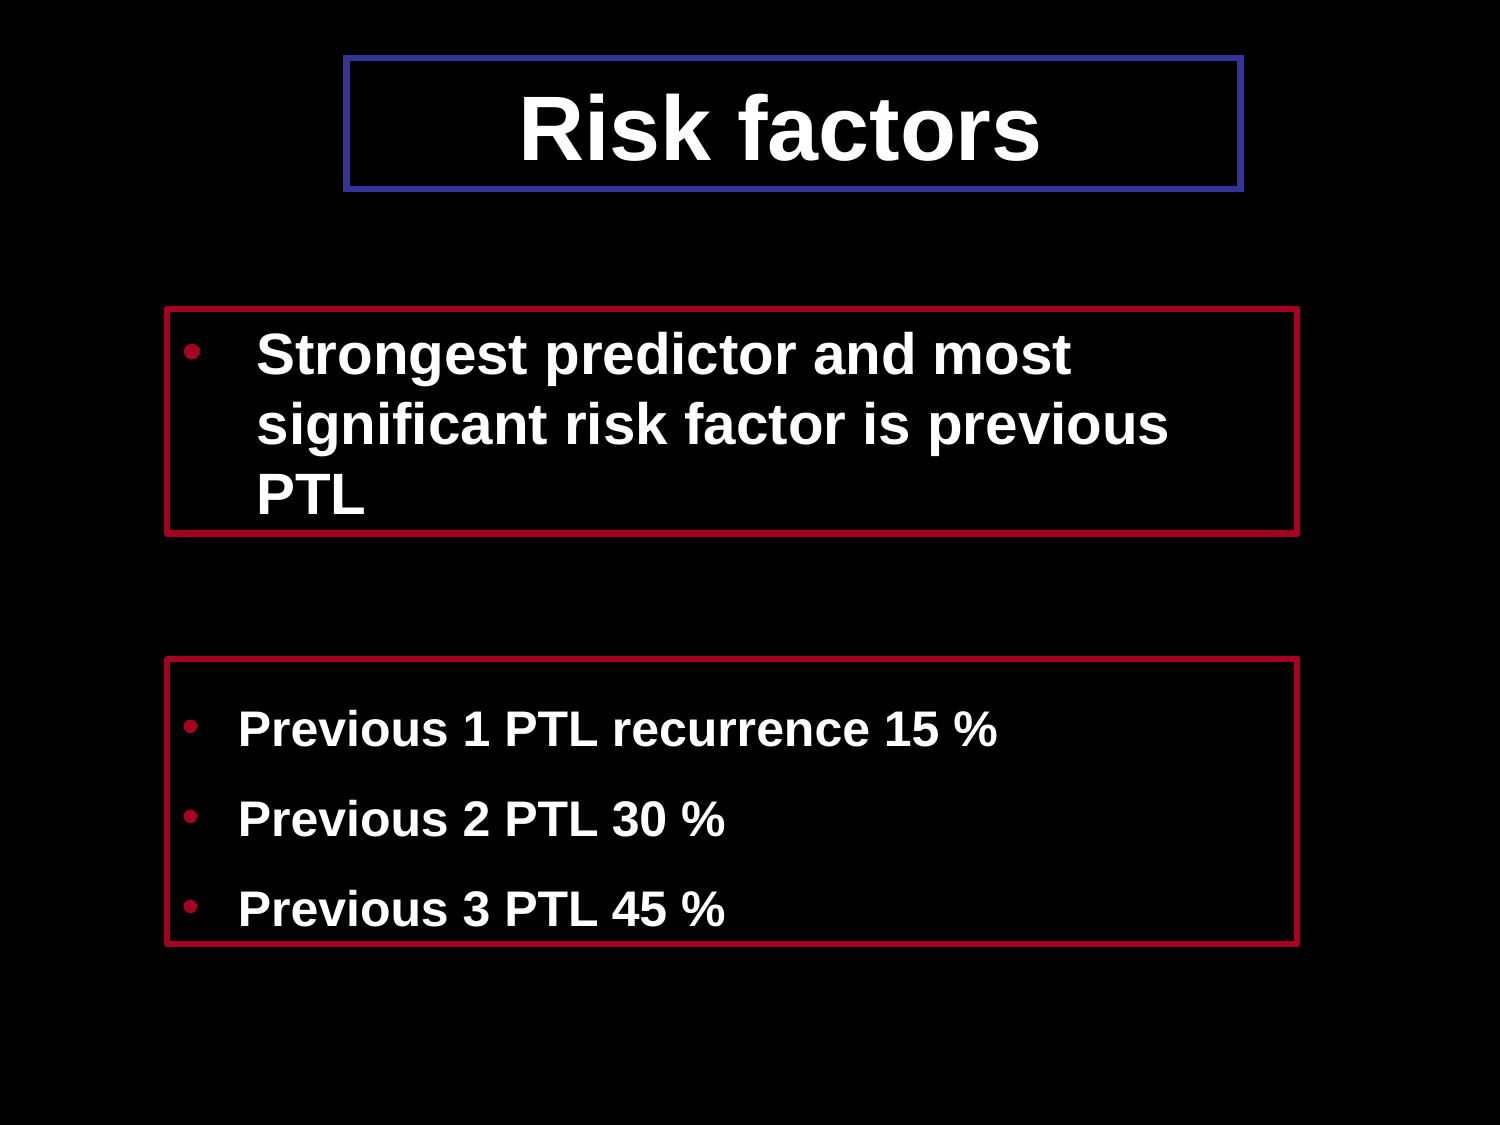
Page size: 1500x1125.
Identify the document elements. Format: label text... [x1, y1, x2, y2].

title Risk factors [343, 55, 1244, 192]
text_box Strongest predictor and most significant risk factor is previous PTL [166, 308, 1298, 534]
text_box Previous 1 PTL recurrence 15 % Previous 2 PTL 30 % Previous 3 PTL 45 % [166, 659, 1298, 944]
